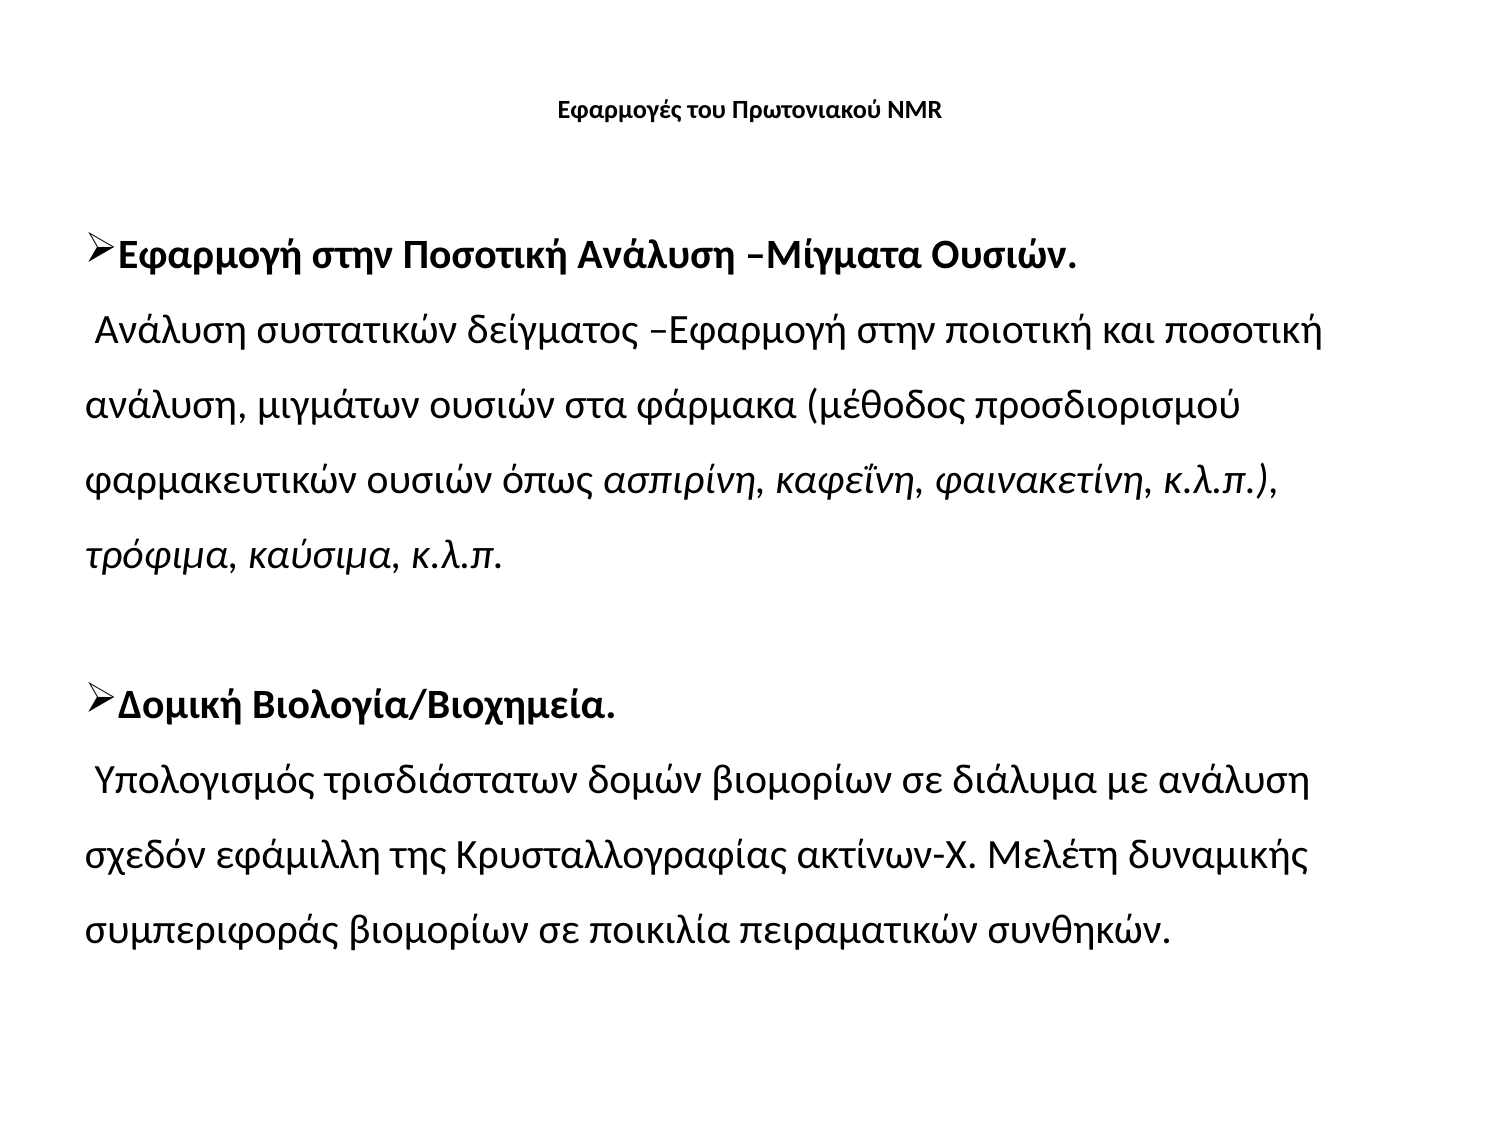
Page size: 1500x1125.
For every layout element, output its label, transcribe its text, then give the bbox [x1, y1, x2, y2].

text_box Εφαρμογή στην Ποσοτική Ανάλυση –Μίγματα Ουσιών. Ανάλυση συστατικών δείγματος –Εφαρμογή στην ποιοτική και ποσοτική ανάλυση, μιγμάτων ουσιών στα φάρμακα (μέθοδος προσδιορισμού φαρμακευτικών ουσιών όπως ασπιρίνη, καφεΐνη, φαινακετίνη, κ.λ.π.), τρόφιμα, καύσιμα, κ.λ.π. Δομική Βιολογία/Βιοχημεία. Υπολογισμός τρισδιάστατων δομών βιομορίων σε διάλυμα με ανάλυση σχεδόν εφάμιλλη της Κρυσταλλογραφίας ακτίνων-Χ. Μελέτη δυναμικής συμπεριφοράς βιομορίων σε ποικιλία πειραματικών συνθηκών. [70, 194, 1454, 1035]
title Εφαρμογές του Πρωτονιακού ΝΜR [75, 45, 1425, 164]
